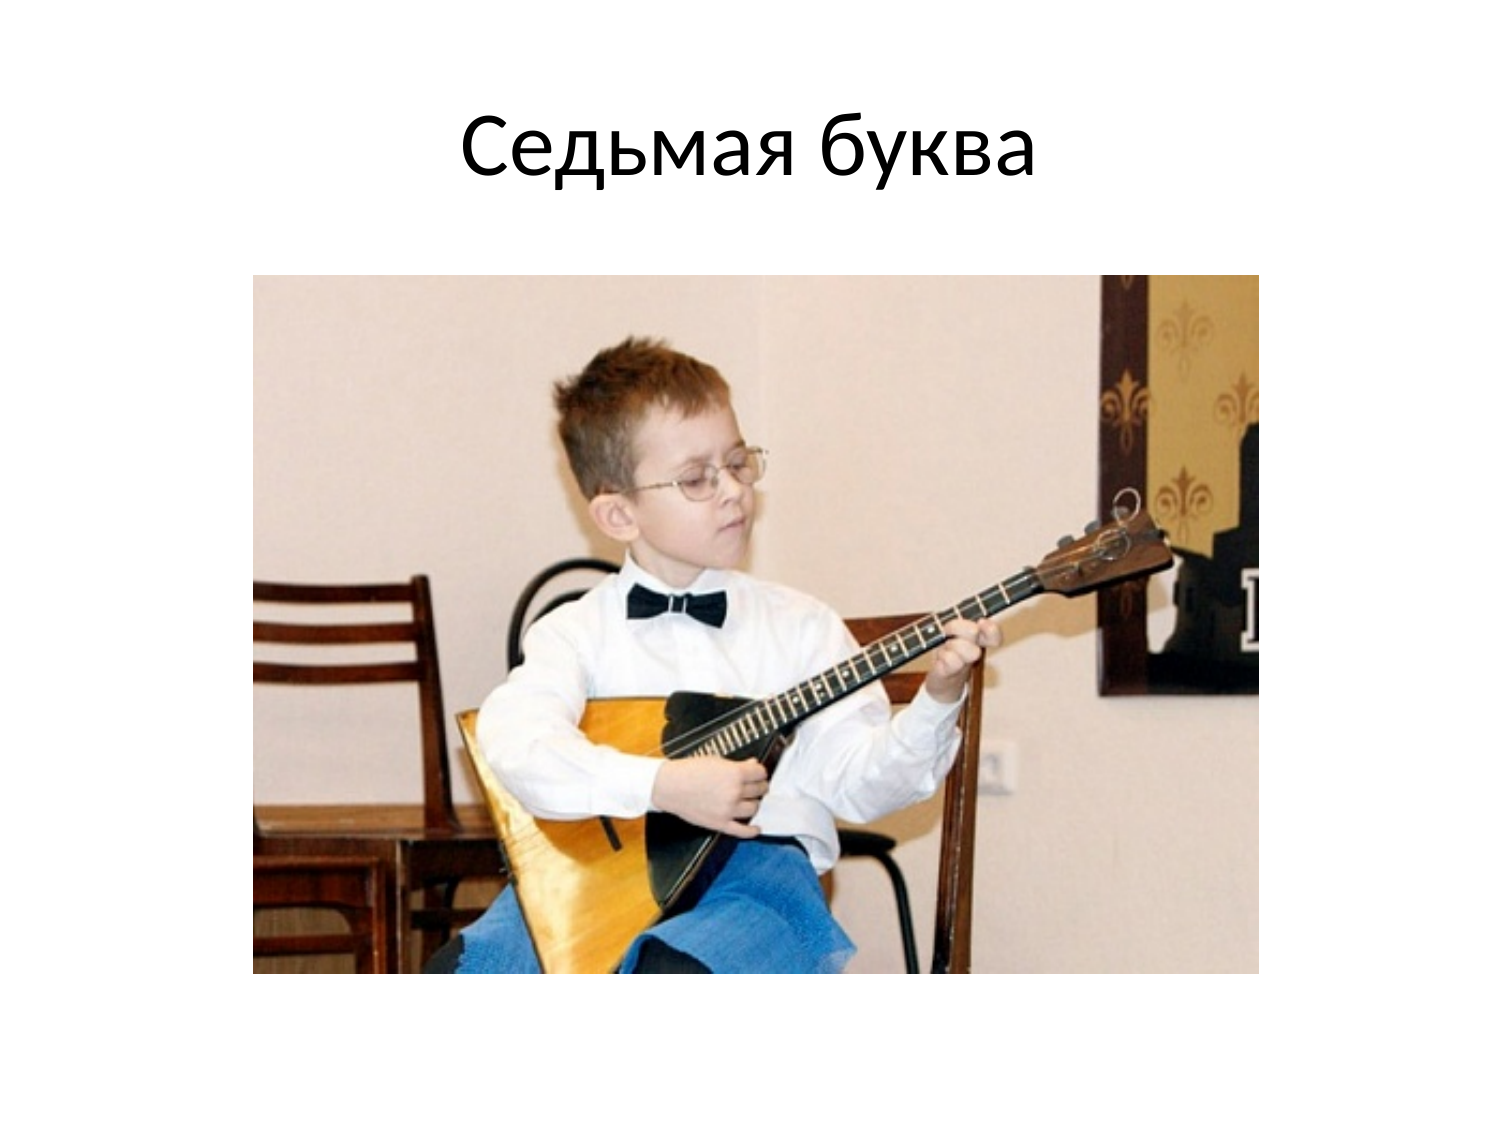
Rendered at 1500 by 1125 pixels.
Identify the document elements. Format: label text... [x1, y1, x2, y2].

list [253, 275, 1259, 975]
title Седьмая буква [75, 45, 1425, 233]
